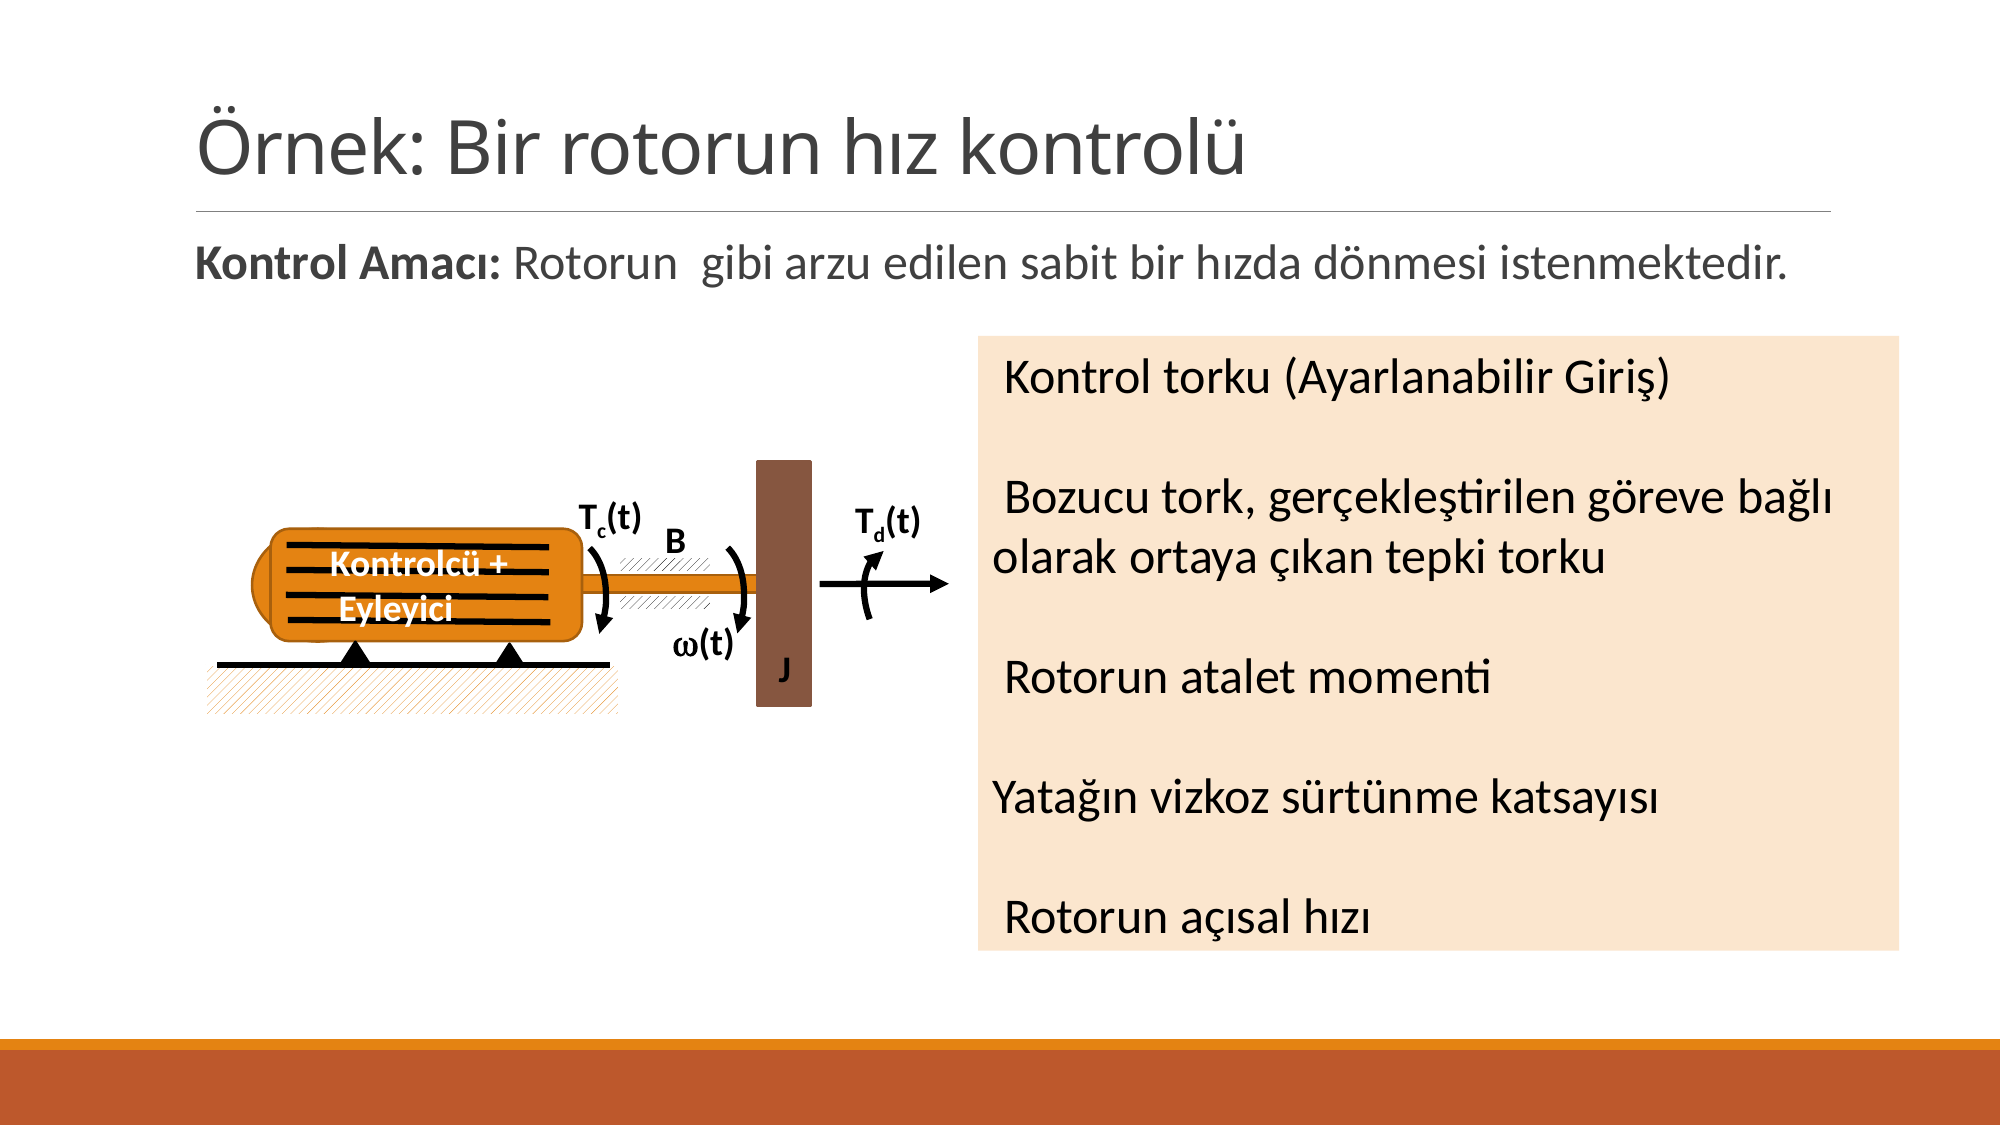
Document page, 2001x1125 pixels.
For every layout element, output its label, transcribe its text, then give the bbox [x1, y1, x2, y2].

title Örnek: Bir rotorun hız kontrolü [180, 47, 1830, 197]
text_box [205, 461, 950, 717]
